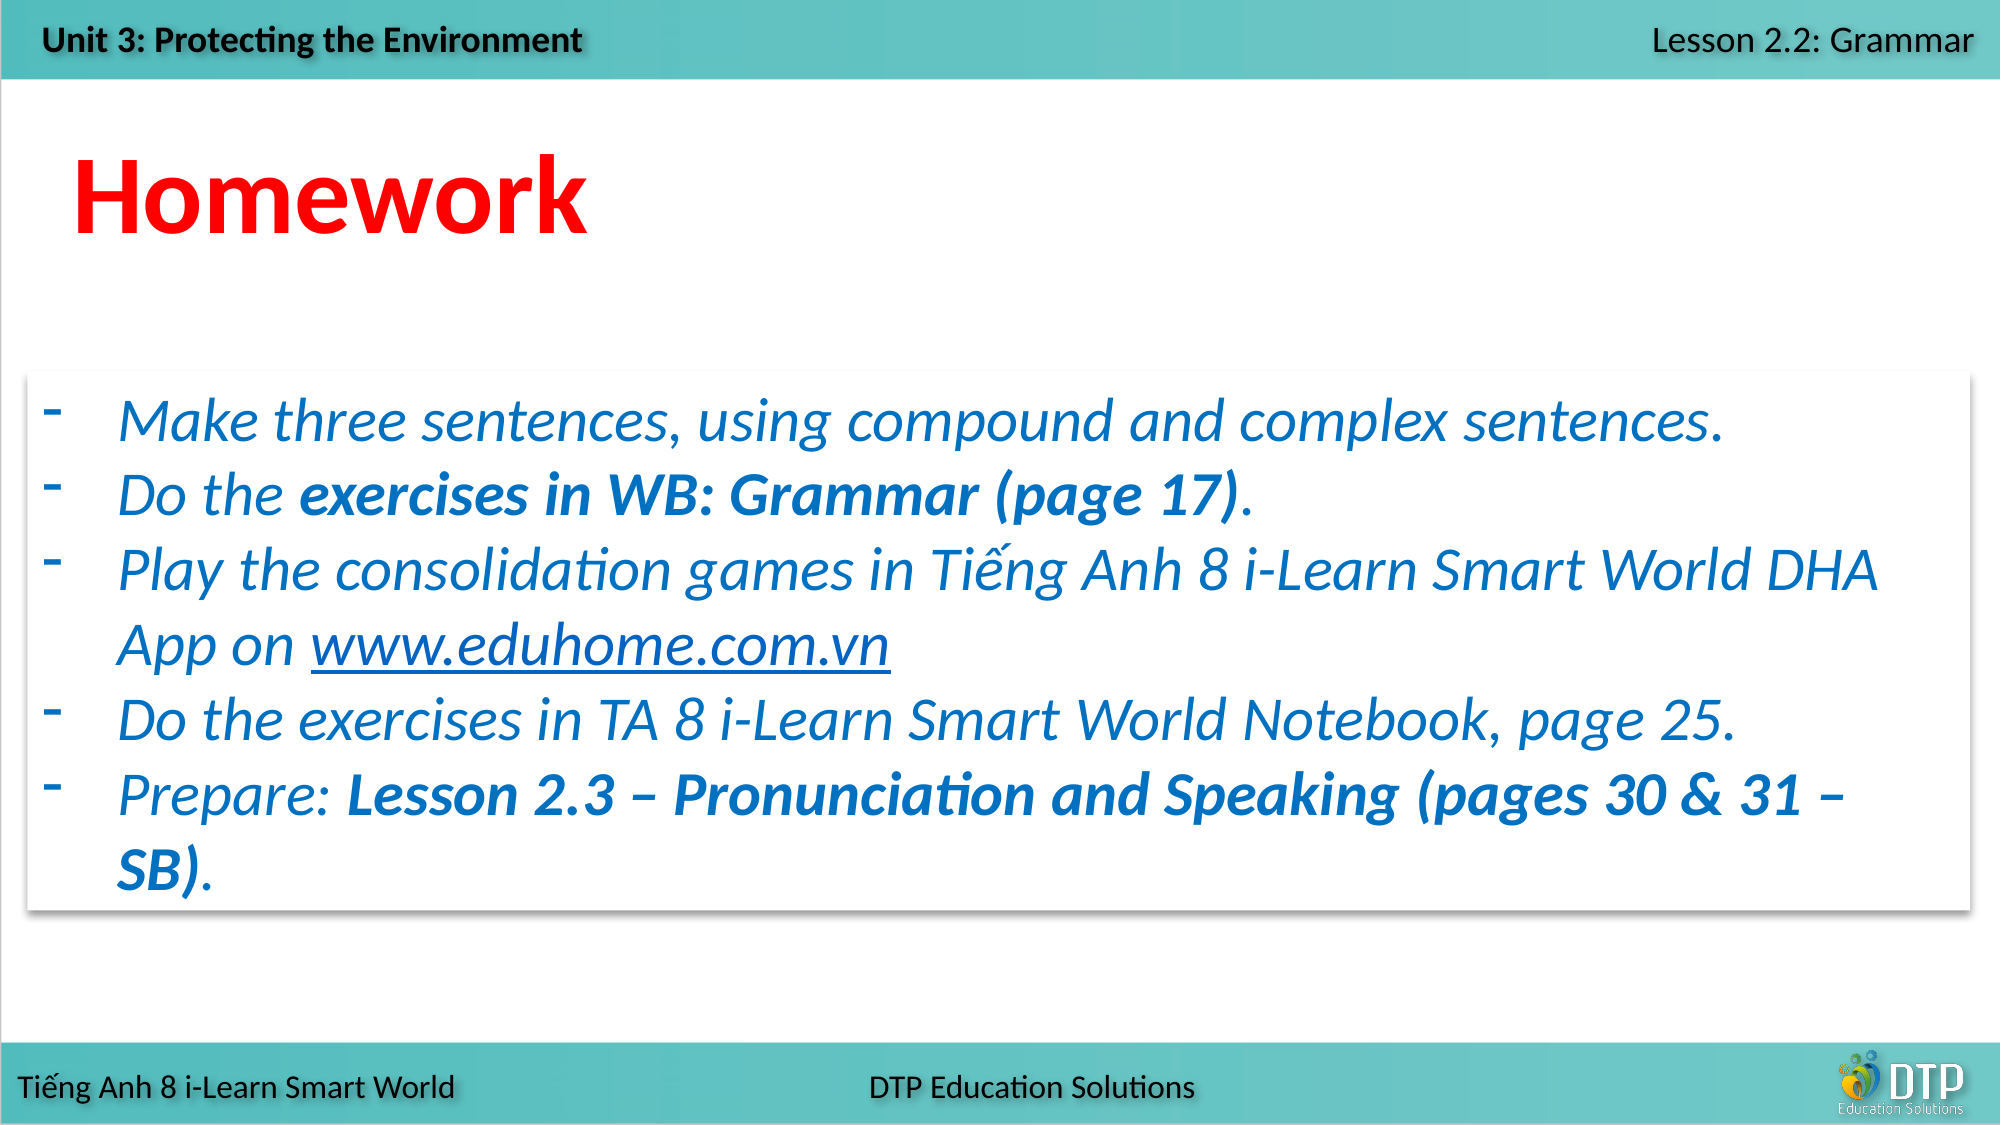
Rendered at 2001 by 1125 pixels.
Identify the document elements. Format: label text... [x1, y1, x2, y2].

text_box Make three sentences, using compound and complex sentences. Do the exercises in WB: Grammar (page 17). Play the consolidation games in Tiếng Anh 8 i-Learn Smart World DHA App on www.eduhome.com.vn Do the exercises in TA 8 i-Learn Smart World Notebook, page 25. Prepare: Lesson 2.3 – Pronunciation and Speaking (pages 30 & 31 – SB). [27, 371, 1971, 911]
picture [0, 0, 2000, 1125]
text_box Homework [57, 113, 604, 264]
